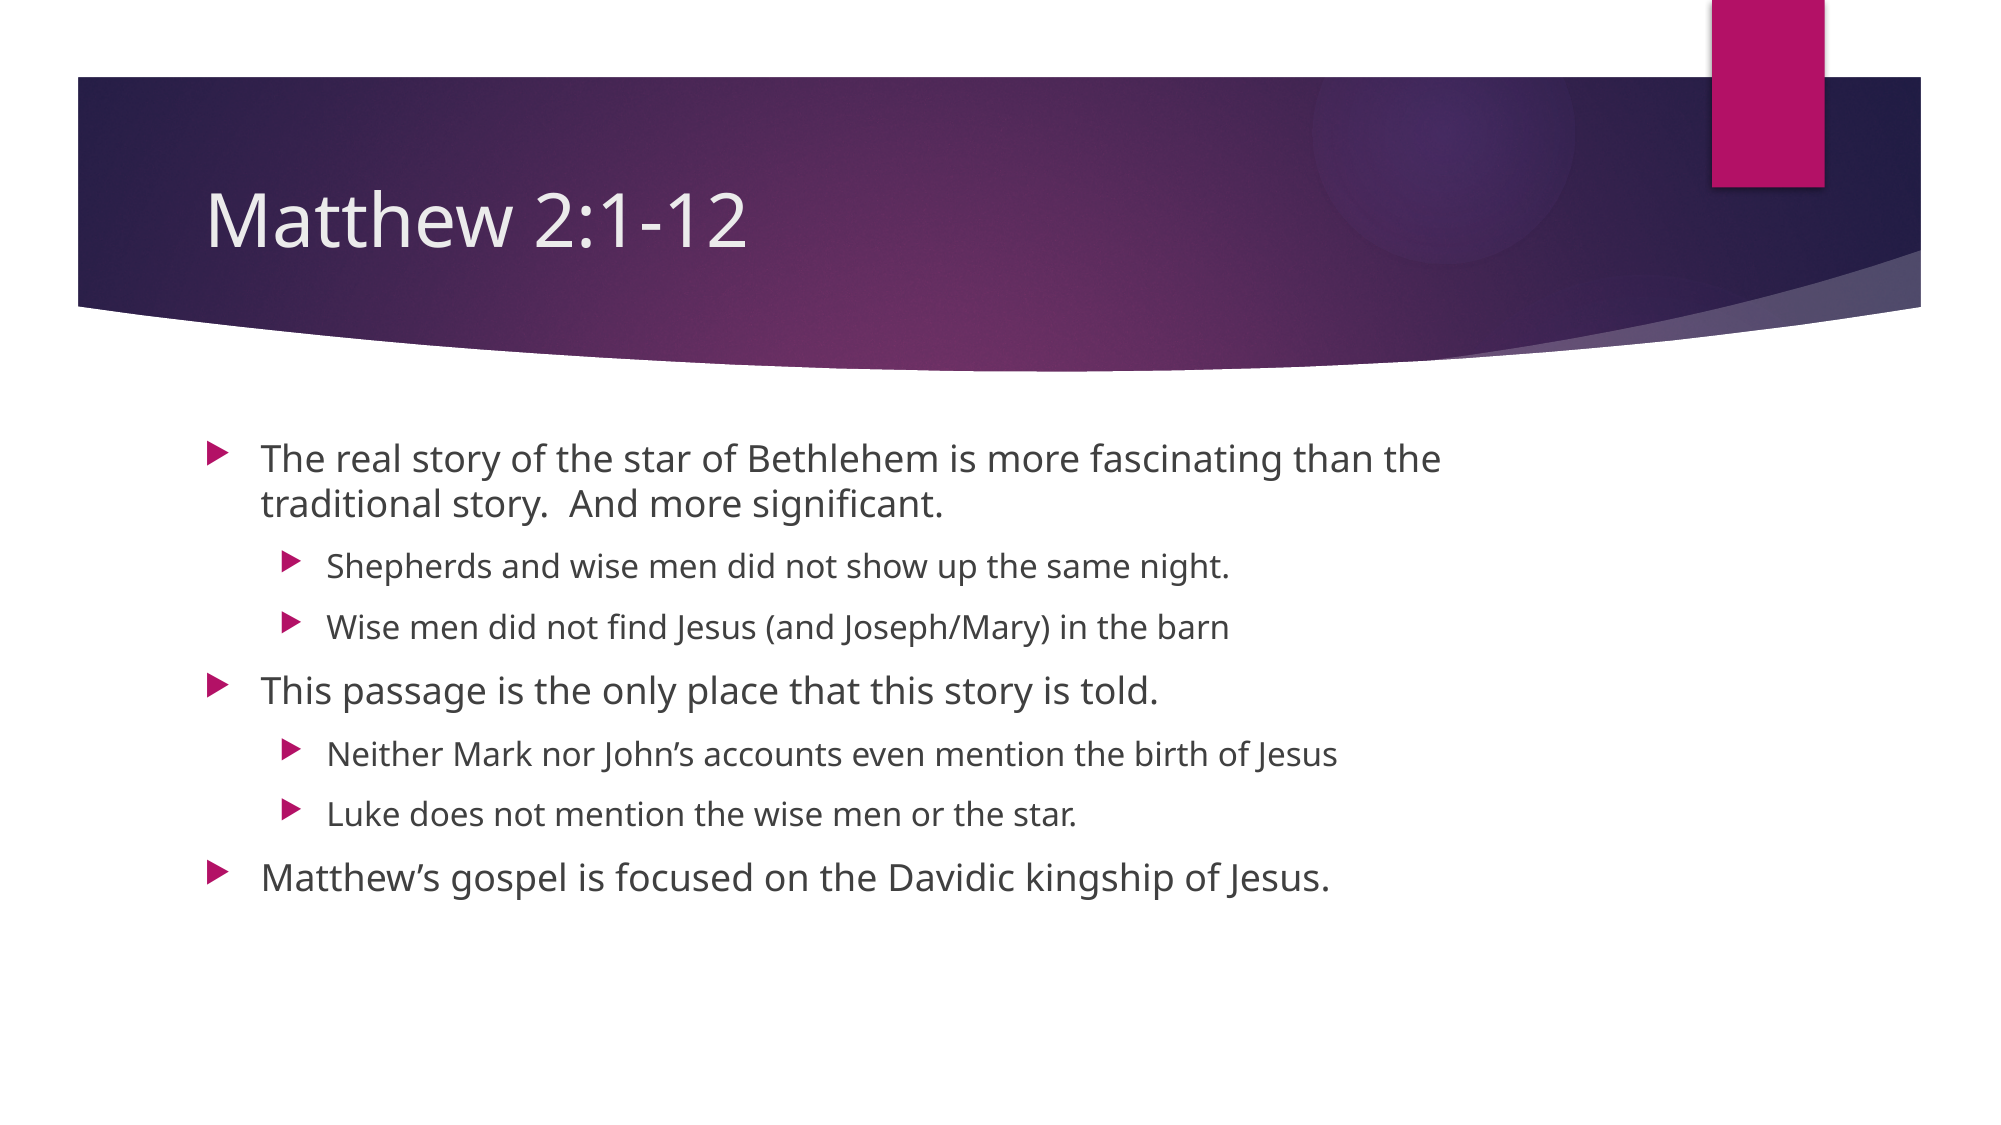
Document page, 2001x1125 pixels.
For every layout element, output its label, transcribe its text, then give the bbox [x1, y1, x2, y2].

list The real story of the star of Bethlehem is more fascinating than the traditional story. And more significant. Shepherds and wise men did not show up the same night. Wise men did not find Jesus (and Joseph/Mary) in the barn This passage is the only place that this story is told. Neither Mark nor John’s accounts even mention the birth of Jesus Luke does not mention the wise men or the star. Matthew’s gospel is focused on the Davidic kingship of Jesus. [189, 427, 1638, 988]
title Matthew 2:1-12 [189, 159, 1627, 276]
